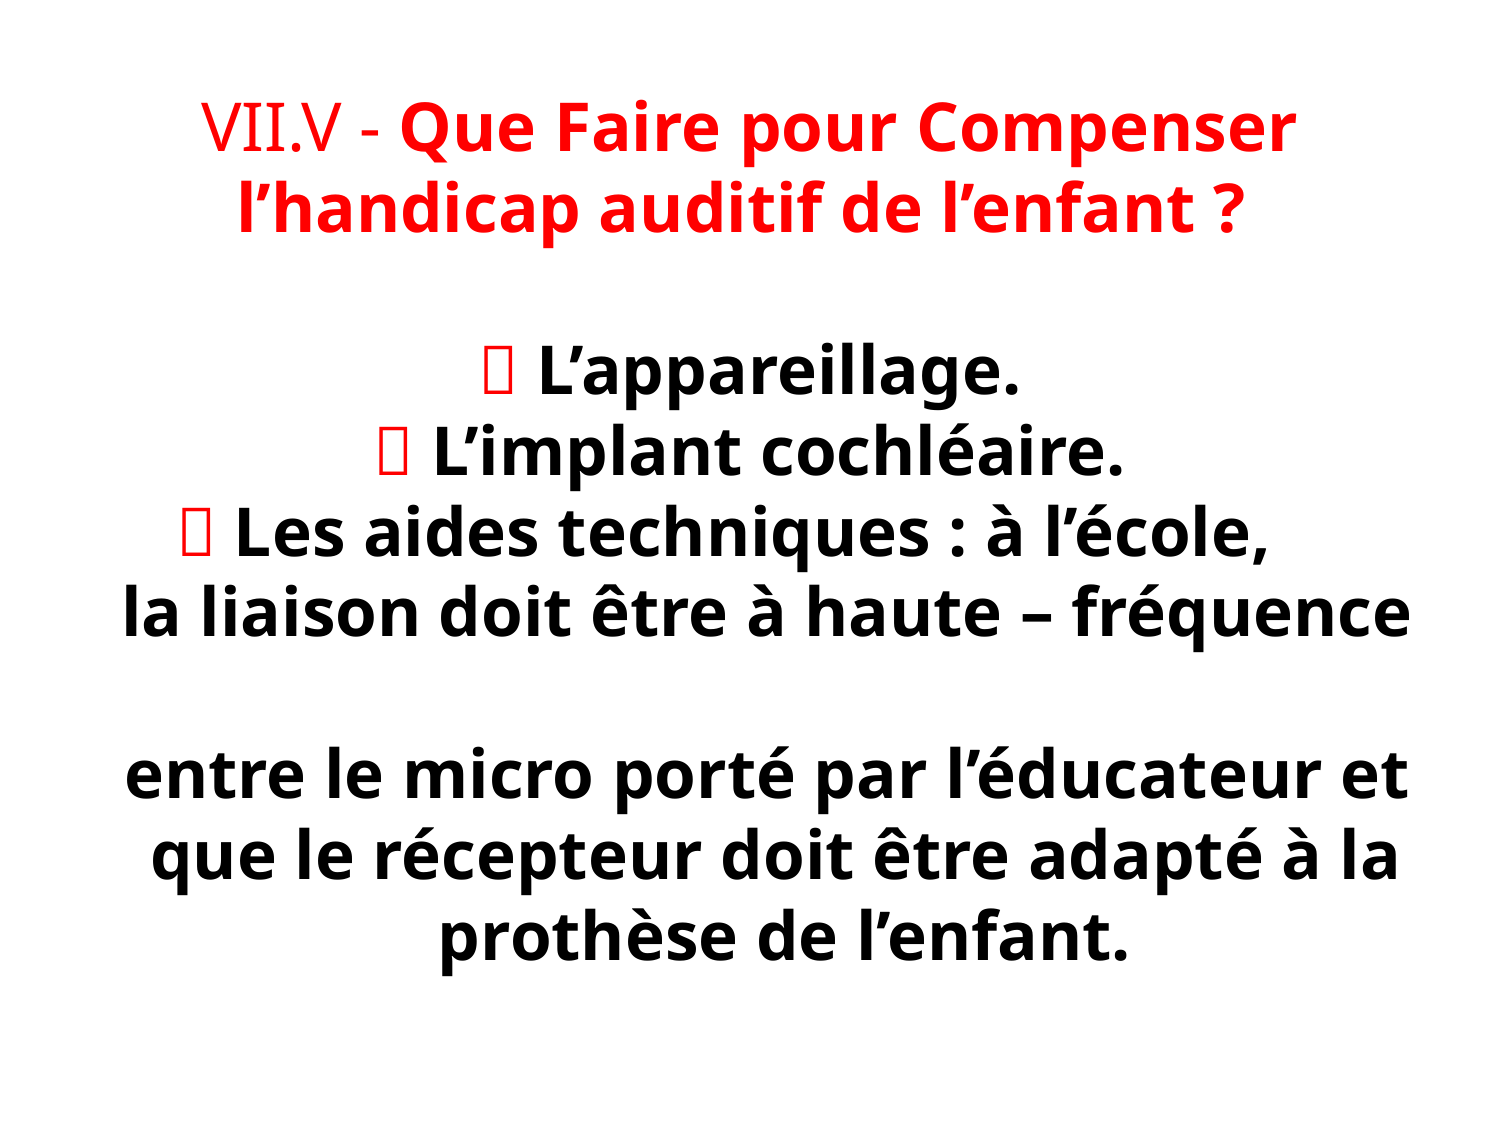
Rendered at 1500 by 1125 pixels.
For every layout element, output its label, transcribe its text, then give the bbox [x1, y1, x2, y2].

title VII.V - Que Faire pour Compenser l’handicap auditif de l’enfant ?  L’appareillage.  L’implant cochléaire.  Les aides techniques : à l’école, la liaison doit être à haute – fréquence entre le micro porté par l’éducateur et que le récepteur doit être adapté à la prothèse de l’enfant. [29, 45, 1471, 1094]
